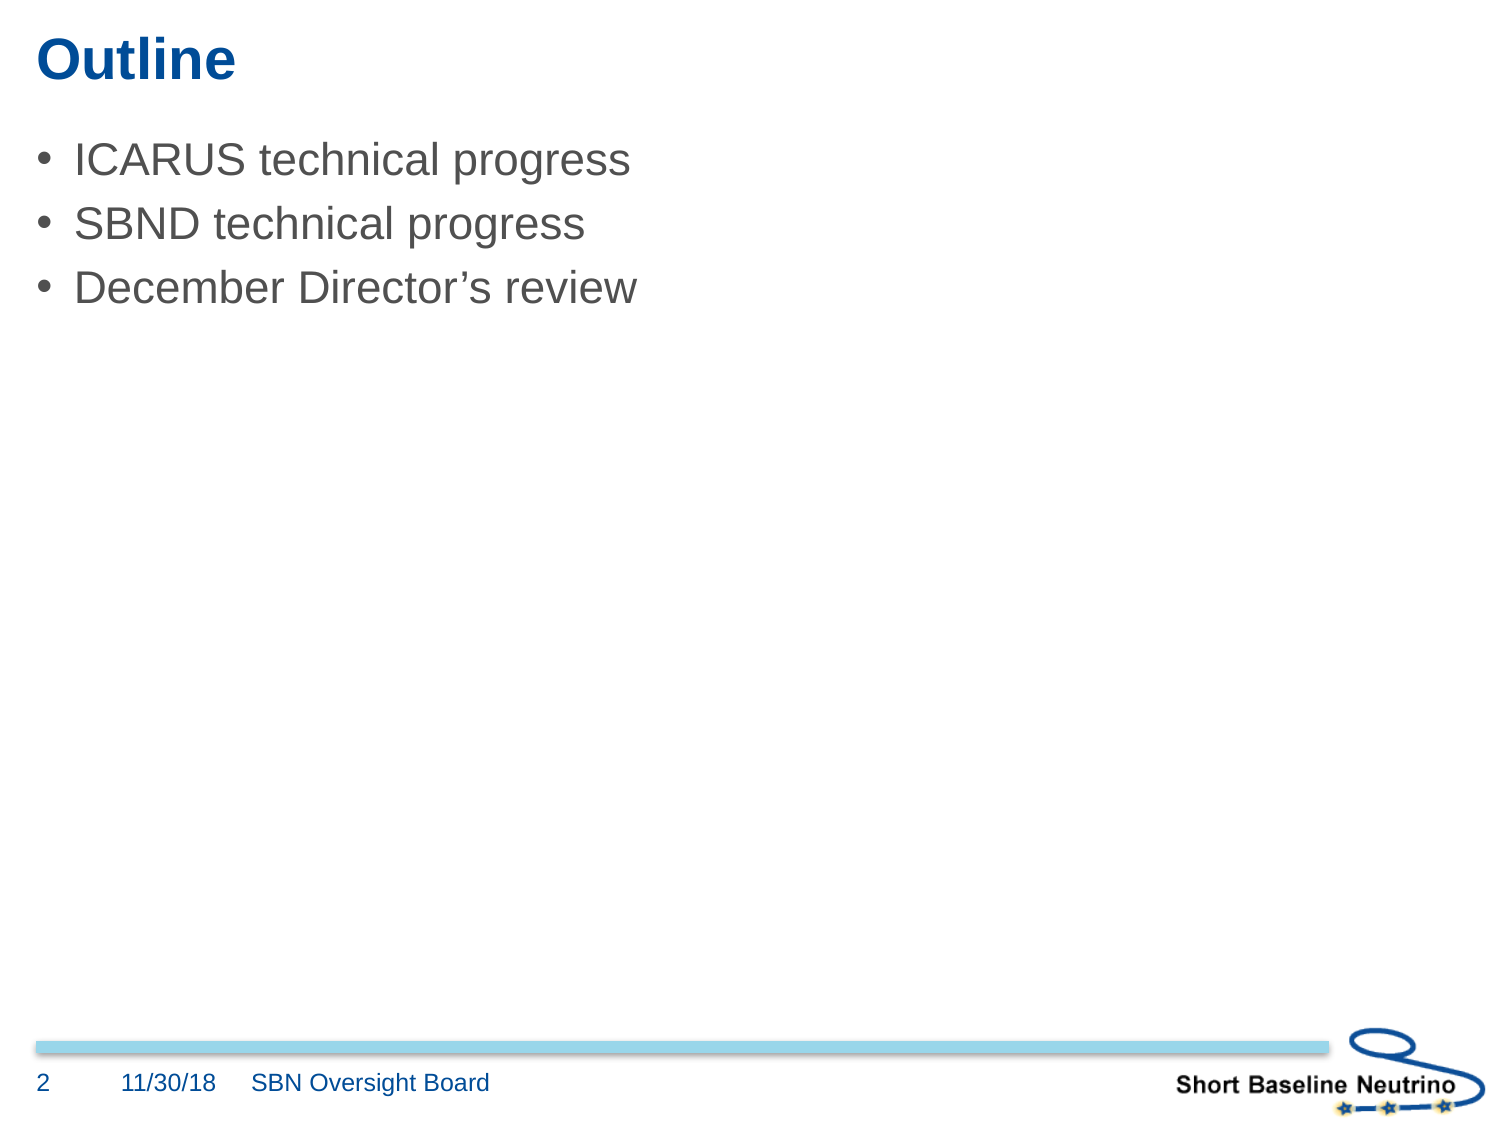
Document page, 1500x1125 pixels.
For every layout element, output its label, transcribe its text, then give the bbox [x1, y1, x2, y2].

list ICARUS technical progress SBND technical progress December Director’s review [36, 129, 1459, 960]
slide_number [120, 1066, 232, 1107]
slide_number 2 [36, 1066, 105, 1106]
footer SBN Oversight Board [251, 1066, 1279, 1107]
picture [1167, 1017, 1491, 1125]
title Outline [36, 21, 1462, 92]
